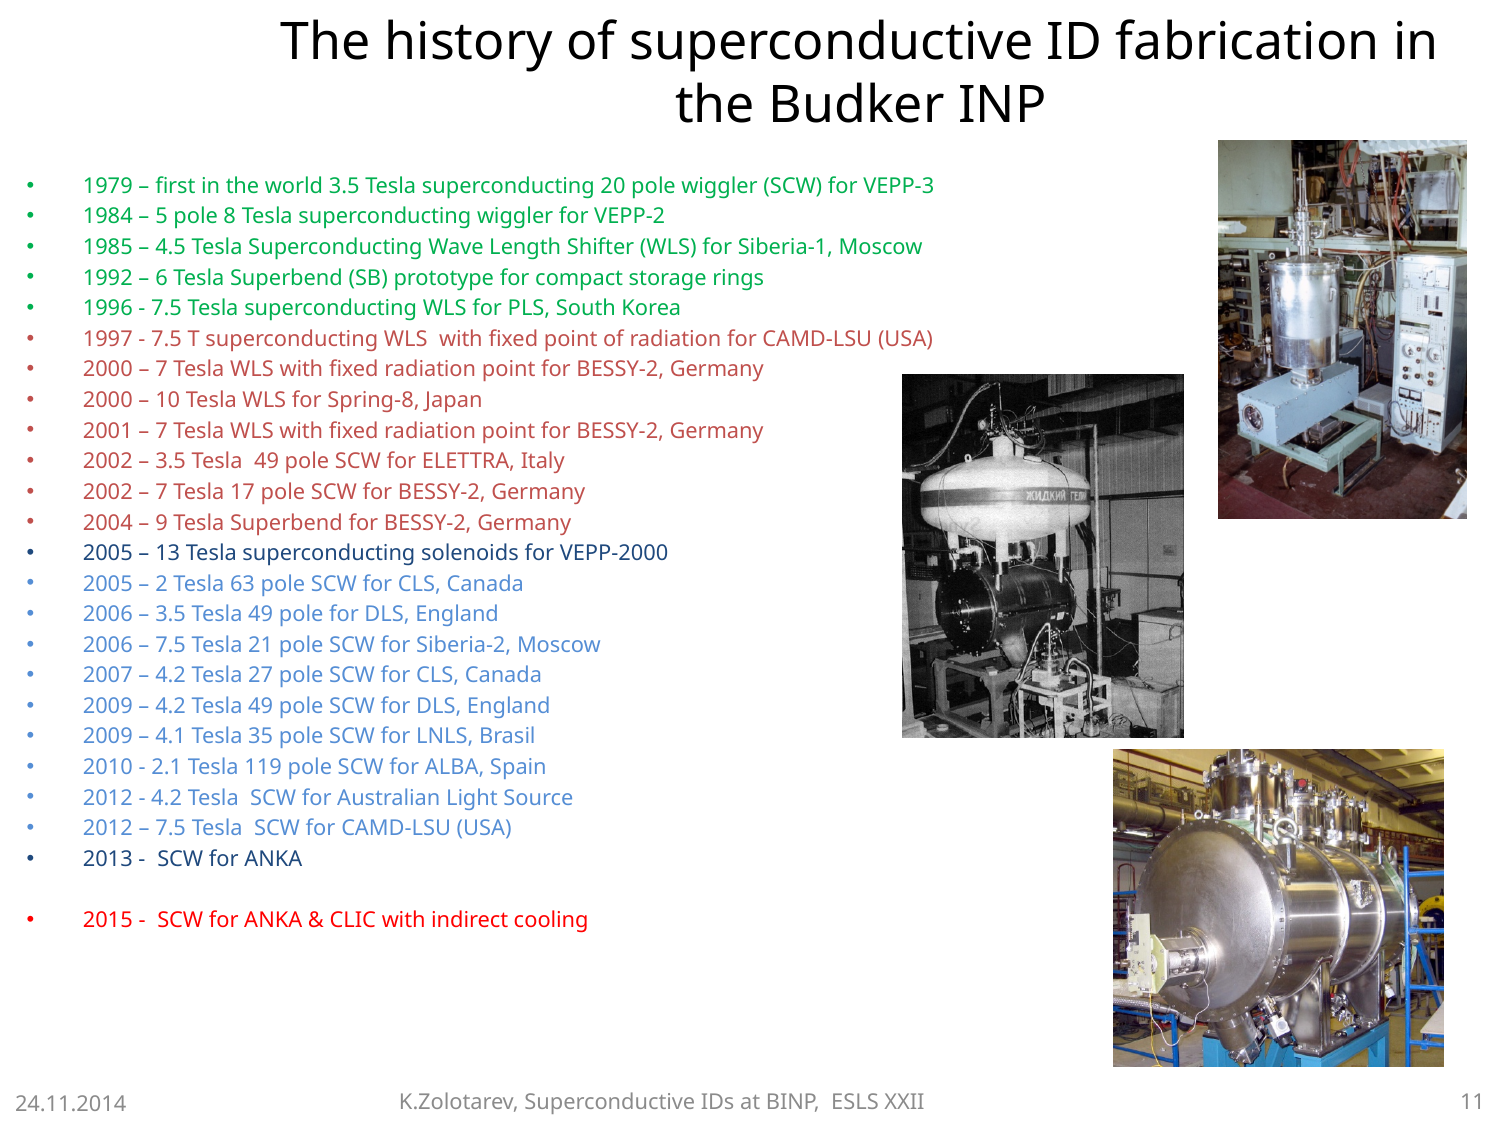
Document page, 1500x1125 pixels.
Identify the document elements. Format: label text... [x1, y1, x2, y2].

picture [1112, 749, 1445, 1067]
picture [1218, 140, 1467, 519]
slide_number 11 [1195, 1080, 1500, 1125]
picture [902, 374, 1184, 739]
list 1979 – first in the world 3.5 Tesla superconducting 20 pole wiggler (SCW) for VEPP-3 1984 – 5 pole 8 Tesla superconducting wiggler for VEPP-2 1985 – 4.5 Tesla Superconducting Wave Length Shifter (WLS) for Siberia-1, Moscow 1992 – 6 Tesla Superbend (SB) prototype for compact storage rings 1996 - 7.5 Tesla superconducting WLS for PLS, South Korea 1997 - 7.5 T superconducting WLS with fixed point of radiation for CAMD-LSU (USA) 2000 – 7 Tesla WLS with fixed radiation point for BESSY-2, Germany 2000 – 10 Tesla WLS for Spring-8, Japan 2001 – 7 Tesla WLS with fixed radiation point for BESSY-2, Germany 2002 – 3.5 Tesla 49 pole SCW for ELETTRA, Italy 2002 – 7 Tesla 17 pole SCW for BESSY-2, Germany 2004 – 9 Tesla Superbend for BESSY-2, Germany 2005 – 13 Tesla superconducting solenoids for VEPP-2000 2005 – 2 Tesla 63 pole SCW for CLS, Canada 2006 – 3.5 Tesla 49 pole for DLS, England 2006 – 7.5 Tesla 21 pole SCW for Siberia-2, Moscow 2007 – 4.2 Tesla 27 pole SCW for CLS, Canada 2009 – 4.2 Tesla 49 pole SCW for DLS, England 2009 – 4.1 Tesla 35 pole SCW for LNLS, Brasil 2010 - 2.1 Tesla 119 pole SCW for ALBA, Spain 2012 - 4.2 Tesla SCW for Australian Light Source 2012 – 7.5 Tesla SCW for CAMD-LSU (USA) 2013 - SCW for ANKA 2015 - SCW for ANKA & CLIC with indirect cooling [11, 164, 1500, 1079]
footer K.Zolotarev, Superconductive IDs at BINP, ESLS XXII [152, 1080, 1172, 1125]
title The history of superconductive ID fabrication in the Budker INP [222, 0, 1500, 141]
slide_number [0, 1080, 152, 1125]
